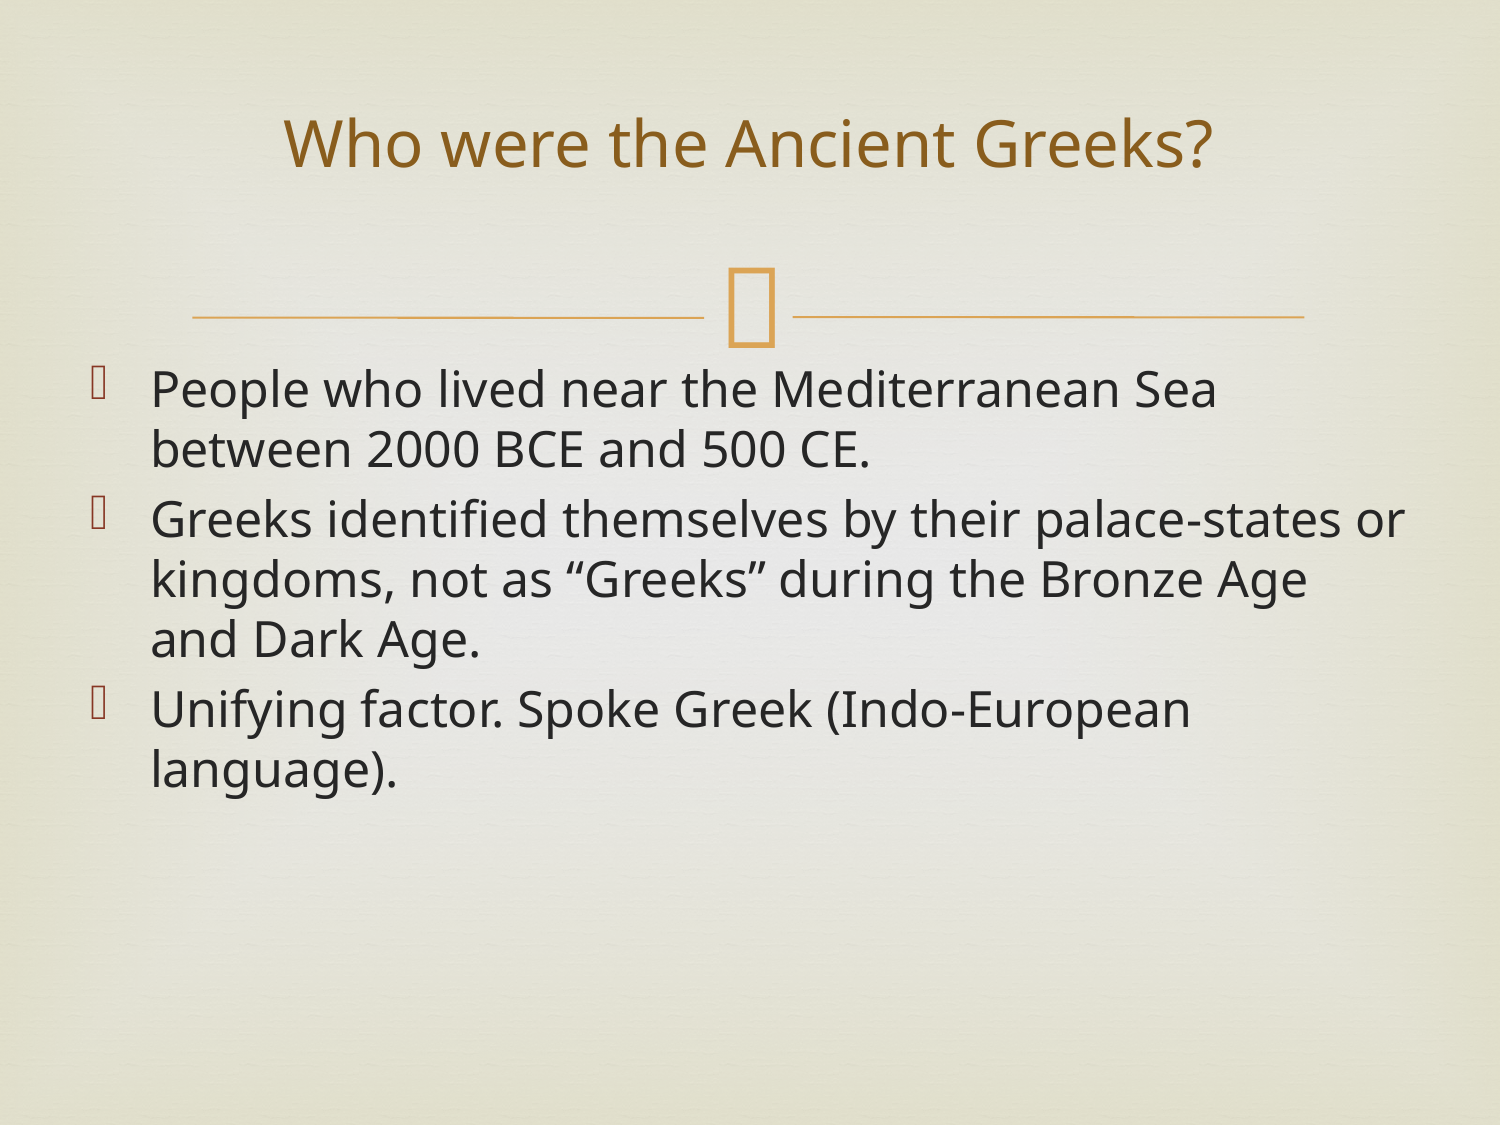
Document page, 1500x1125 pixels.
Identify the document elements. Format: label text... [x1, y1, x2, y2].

list People who lived near the Mediterranean Sea between 2000 BCE and 500 CE. Greeks identified themselves by their palace-states or kingdoms, not as “Greeks” during the Bronze Age and Dark Age. Unifying factor. Spoke Greek (Indo-European language). [75, 350, 1425, 1013]
title Who were the Ancient Greeks? [112, 93, 1386, 267]
